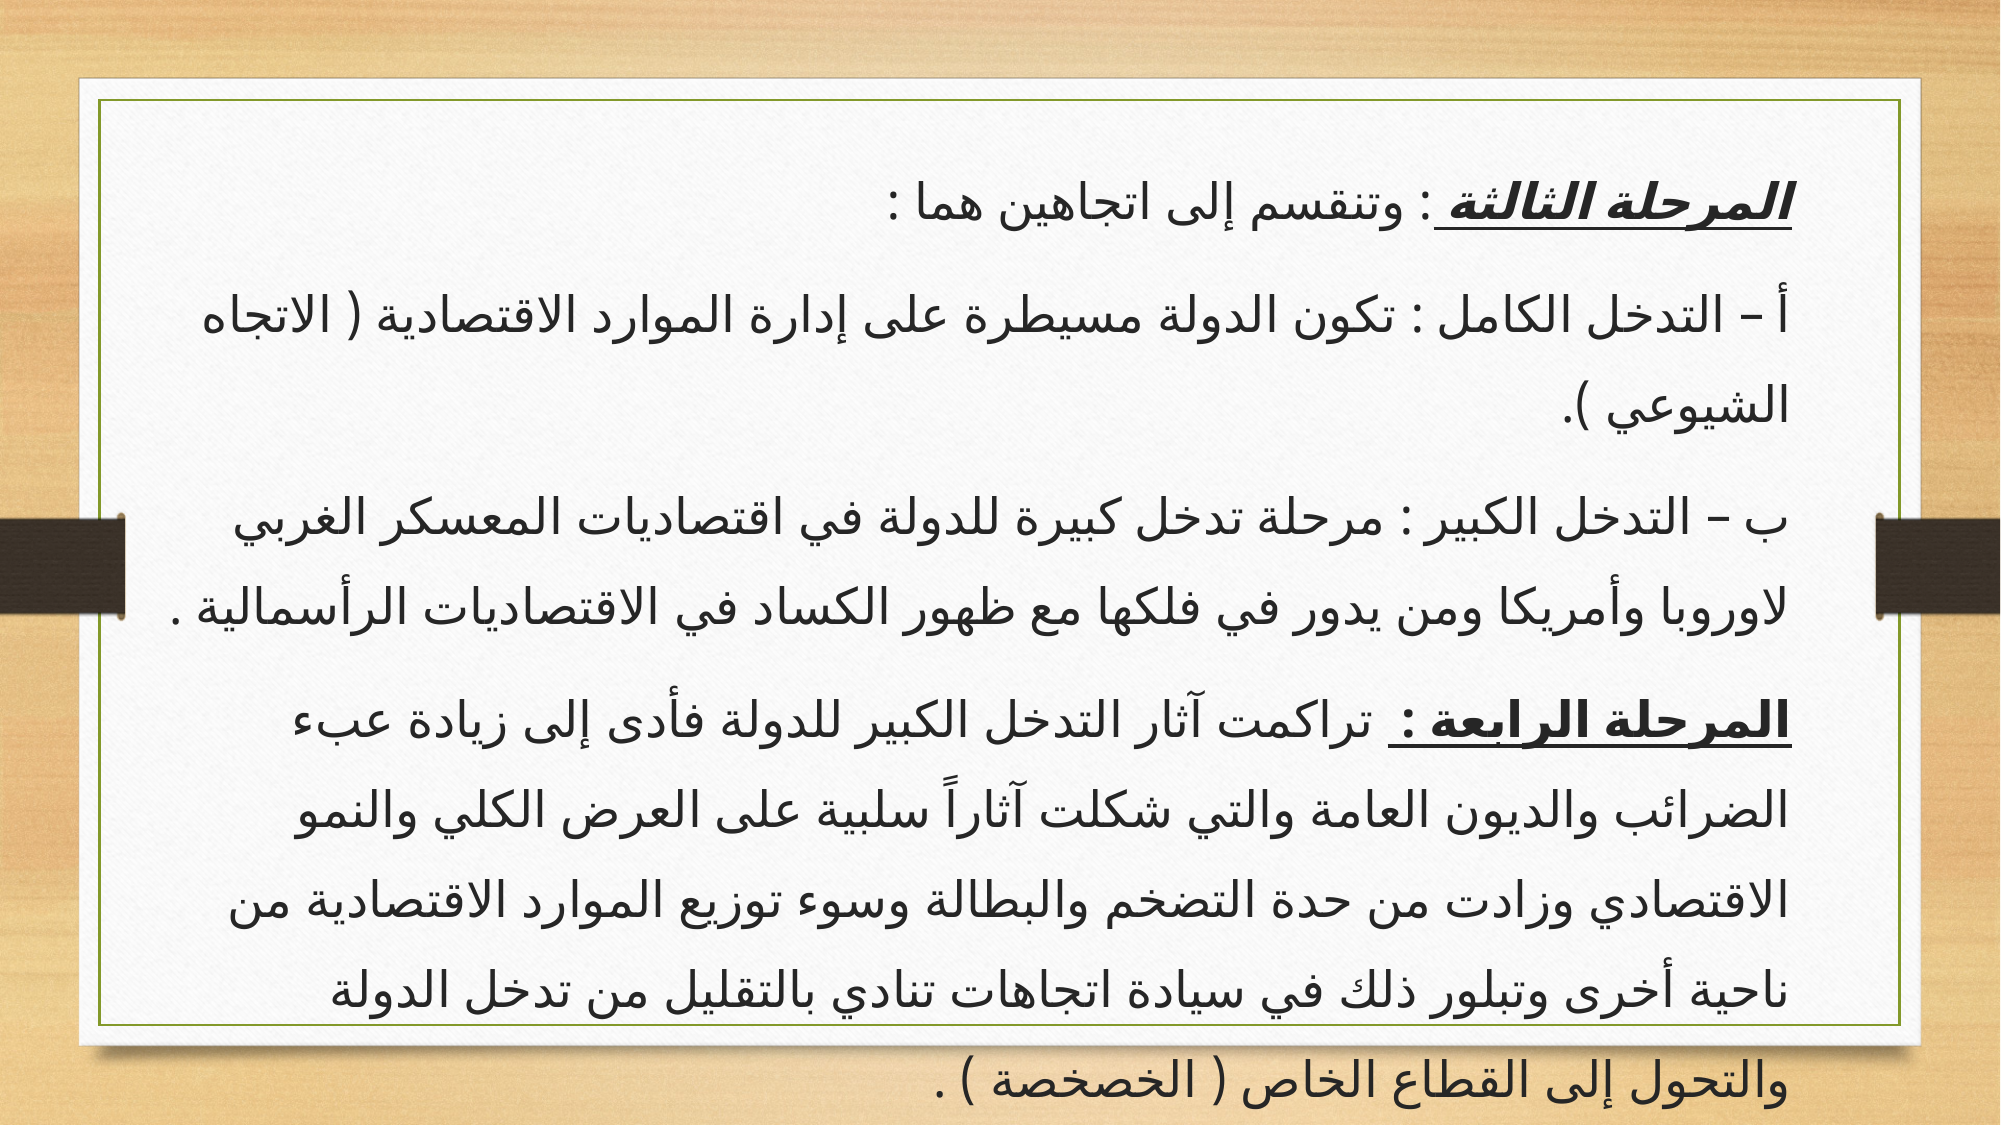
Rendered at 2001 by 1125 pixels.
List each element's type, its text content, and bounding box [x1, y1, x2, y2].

picture [0, 0, 2001, 1125]
text_box المرحلة الثالثة : وتنقسم إلى اتجاهين هما : أ – التدخل الكامل : تكون الدولة مسيطرة على إدارة الموارد الاقتصادية ( الاتجاه الشيوعي ). ب – التدخل الكبير : مرحلة تدخل كبيرة للدولة في اقتصاديات المعسكر الغربي لاوروبا وأمريكا ومن يدور في فلكها مع ظهور الكساد في الاقتصاديات الرأسمالية . المرحلة الرابعة : تراكمت آثار التدخل الكبير للدولة فأدى إلى زيادة عبء الضرائب والديون العامة والتي شكلت آثاراً سلبية على العرض الكلي والنمو الاقتصادي وزادت من حدة التضخم والبطالة وسوء توزيع الموارد الاقتصادية من ناحية أخرى وتبلور ذلك في سيادة اتجاهات تنادي بالتقليل من تدخل الدولة والتحول إلى القطاع الخاص ( الخصخصة ) . [145, 132, 1807, 1115]
